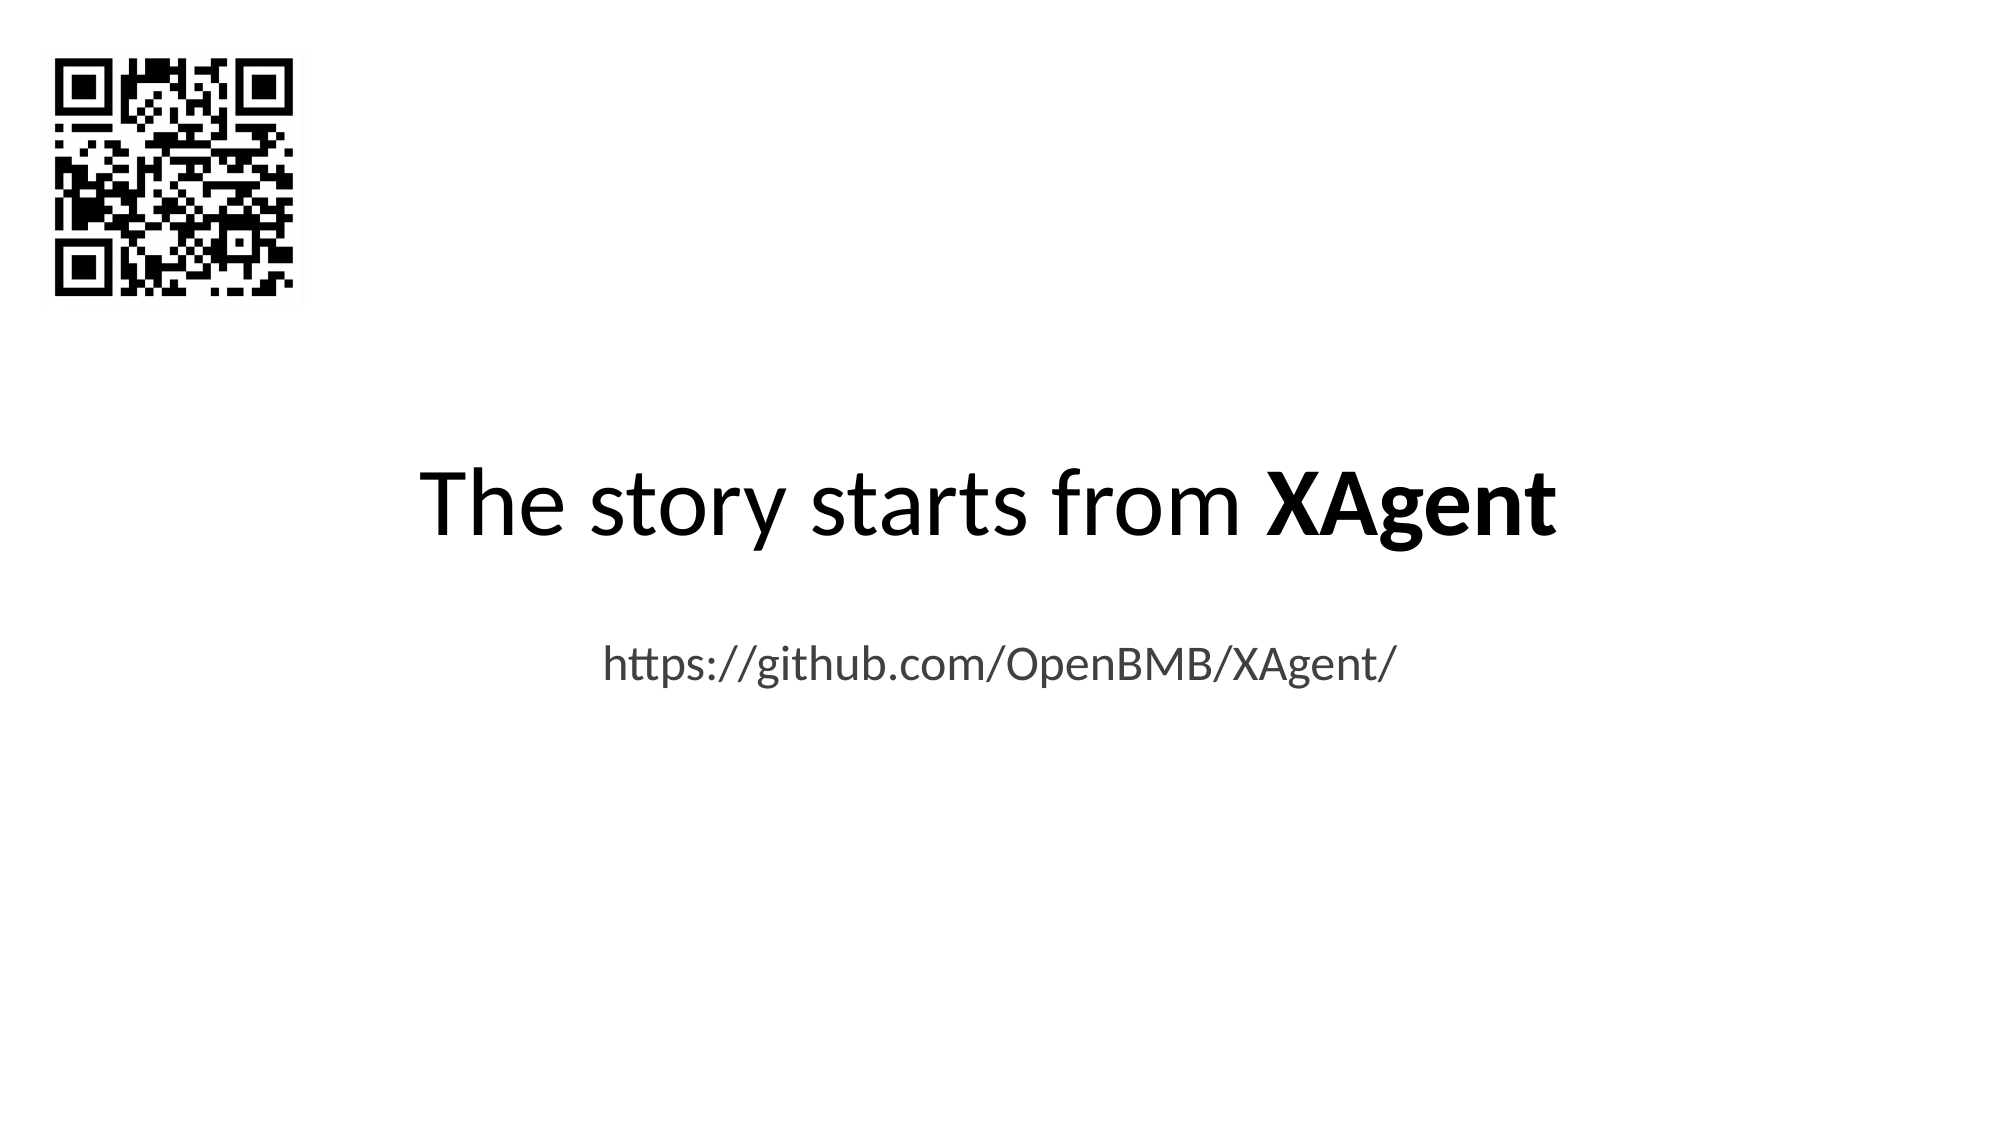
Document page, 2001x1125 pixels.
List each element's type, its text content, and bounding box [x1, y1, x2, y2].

picture [42, 48, 305, 305]
subtitle https://github.com/OpenBMB/XAgent/ [249, 629, 1750, 738]
title The story starts from XAgent [224, 393, 1776, 563]
